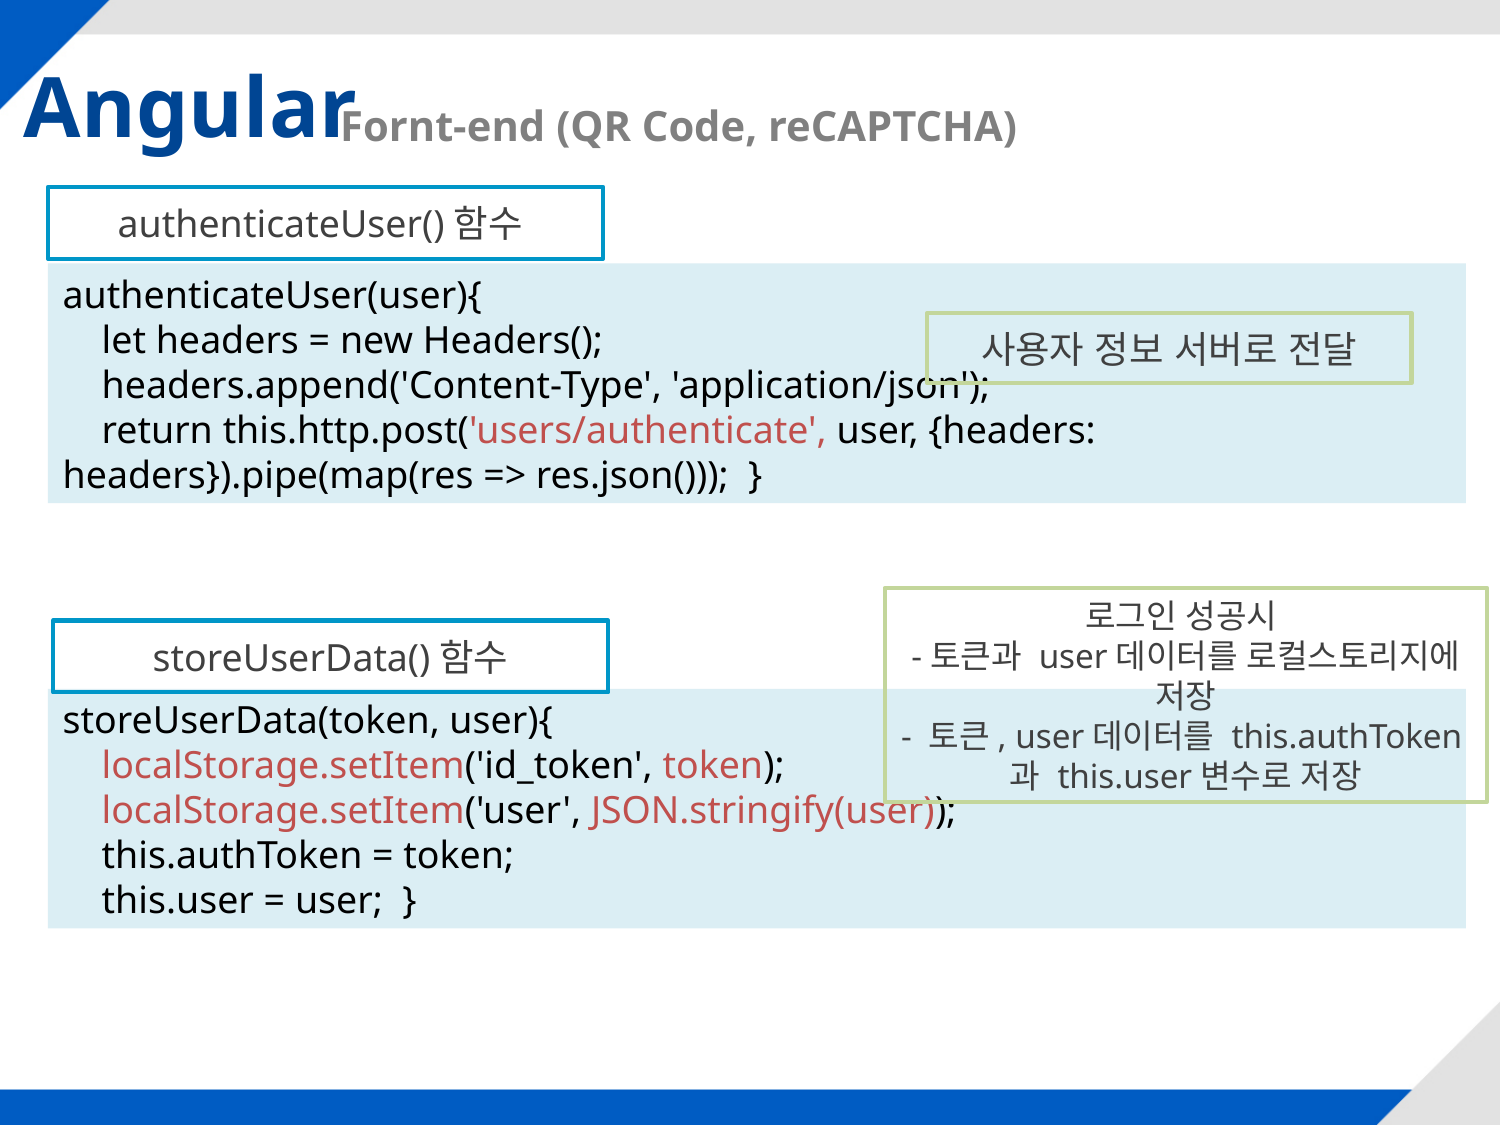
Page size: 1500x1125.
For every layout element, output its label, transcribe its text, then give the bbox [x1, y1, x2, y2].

text_box authenticateUser(user){ let headers = new Headers(); headers.append('Content-Type', 'application/json'); return this.http.post('users/authenticate', user, {headers: headers}).pipe(map(res => res.json())); } [47, 263, 1466, 504]
text_box storeUserData(token, user){ localStorage.setItem('id_token', token); localStorage.setItem('user', JSON.stringify(user)); this.authToken = token; this.user = user; } [47, 688, 1466, 929]
text_box Angular [9, 46, 372, 162]
text_box 사용자 정보 서버로 전달 [925, 311, 1414, 385]
text_box storeUserData()함수 [51, 618, 610, 694]
text_box Fornt-end (QR Code, reCAPTCHA) [372, 92, 1306, 158]
text_box authenticateUser()함수 [46, 185, 605, 261]
text_box 로그인 성공시 -토큰과 user데이터를 로컬스토리지에 저장 - 토큰, user데이터를 this.authToken과 this.user변수로 저장 [883, 586, 1489, 804]
picture [0, 0, 1500, 1125]
